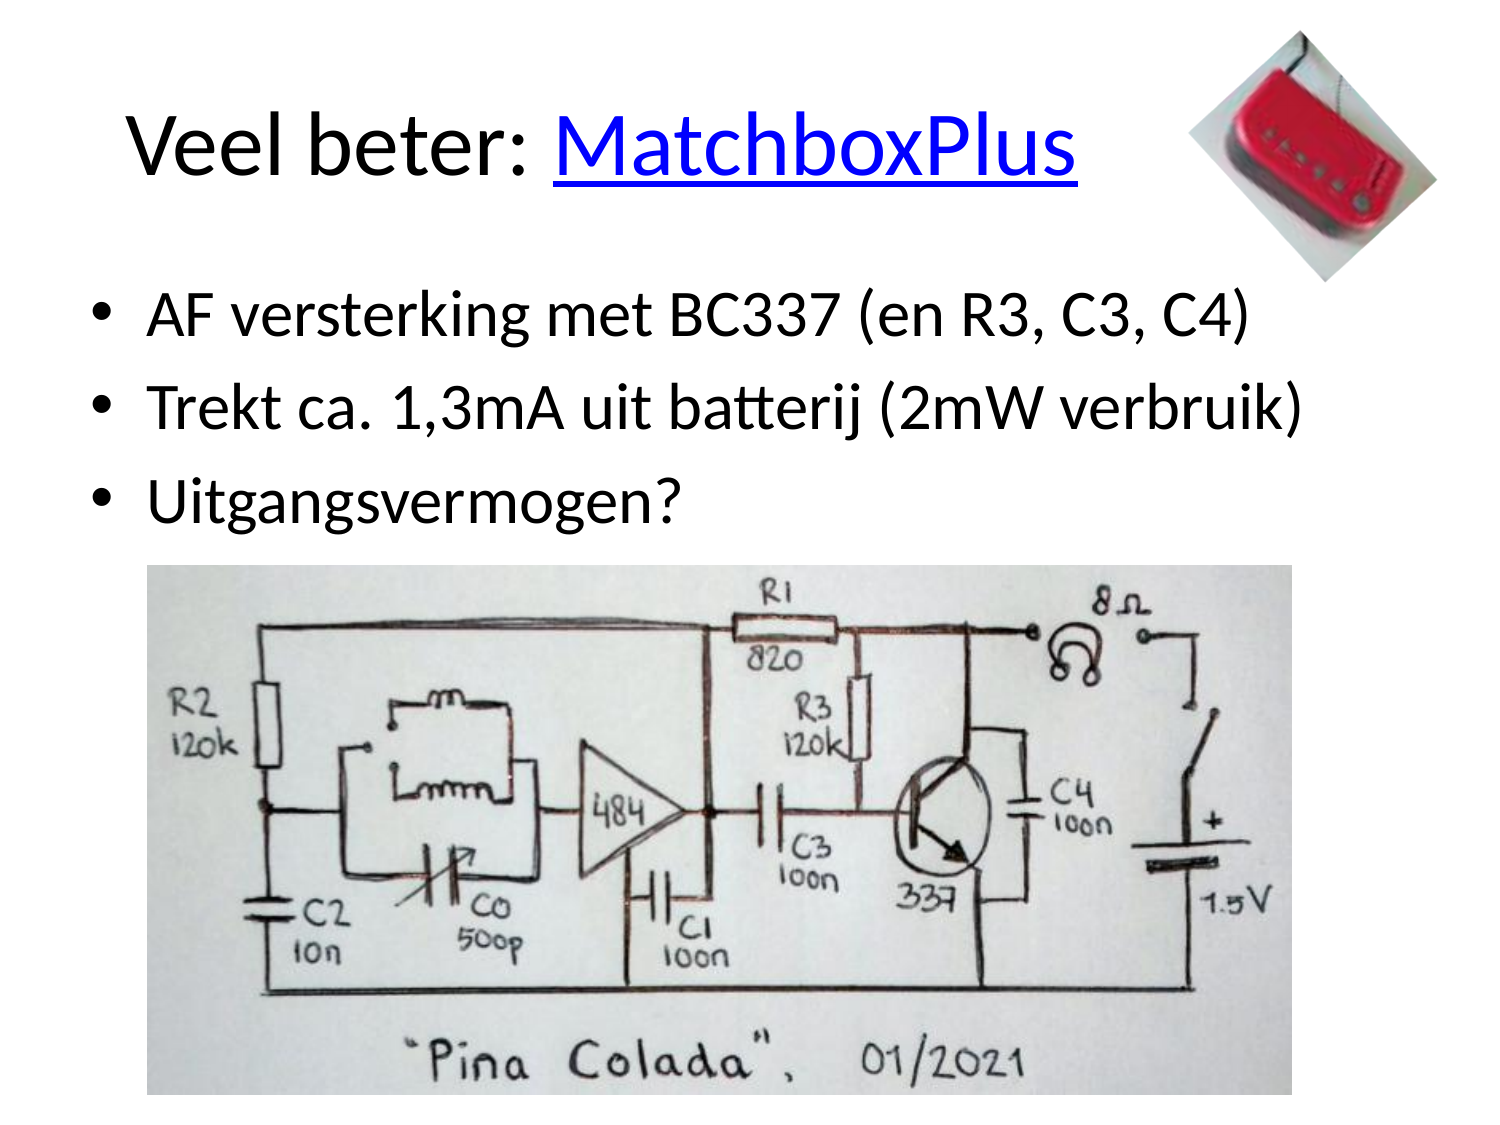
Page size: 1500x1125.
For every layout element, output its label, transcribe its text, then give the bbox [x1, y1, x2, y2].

title Veel beter: MatchboxPlus [75, 45, 1128, 233]
list AF versterking met BC337 (en R3, C3, C4) Trekt ca. 1,3mA uit batterij (2mW verbruik) Uitgangsvermogen? [75, 262, 1425, 1005]
picture [147, 564, 1293, 1095]
picture [1190, 32, 1436, 281]
